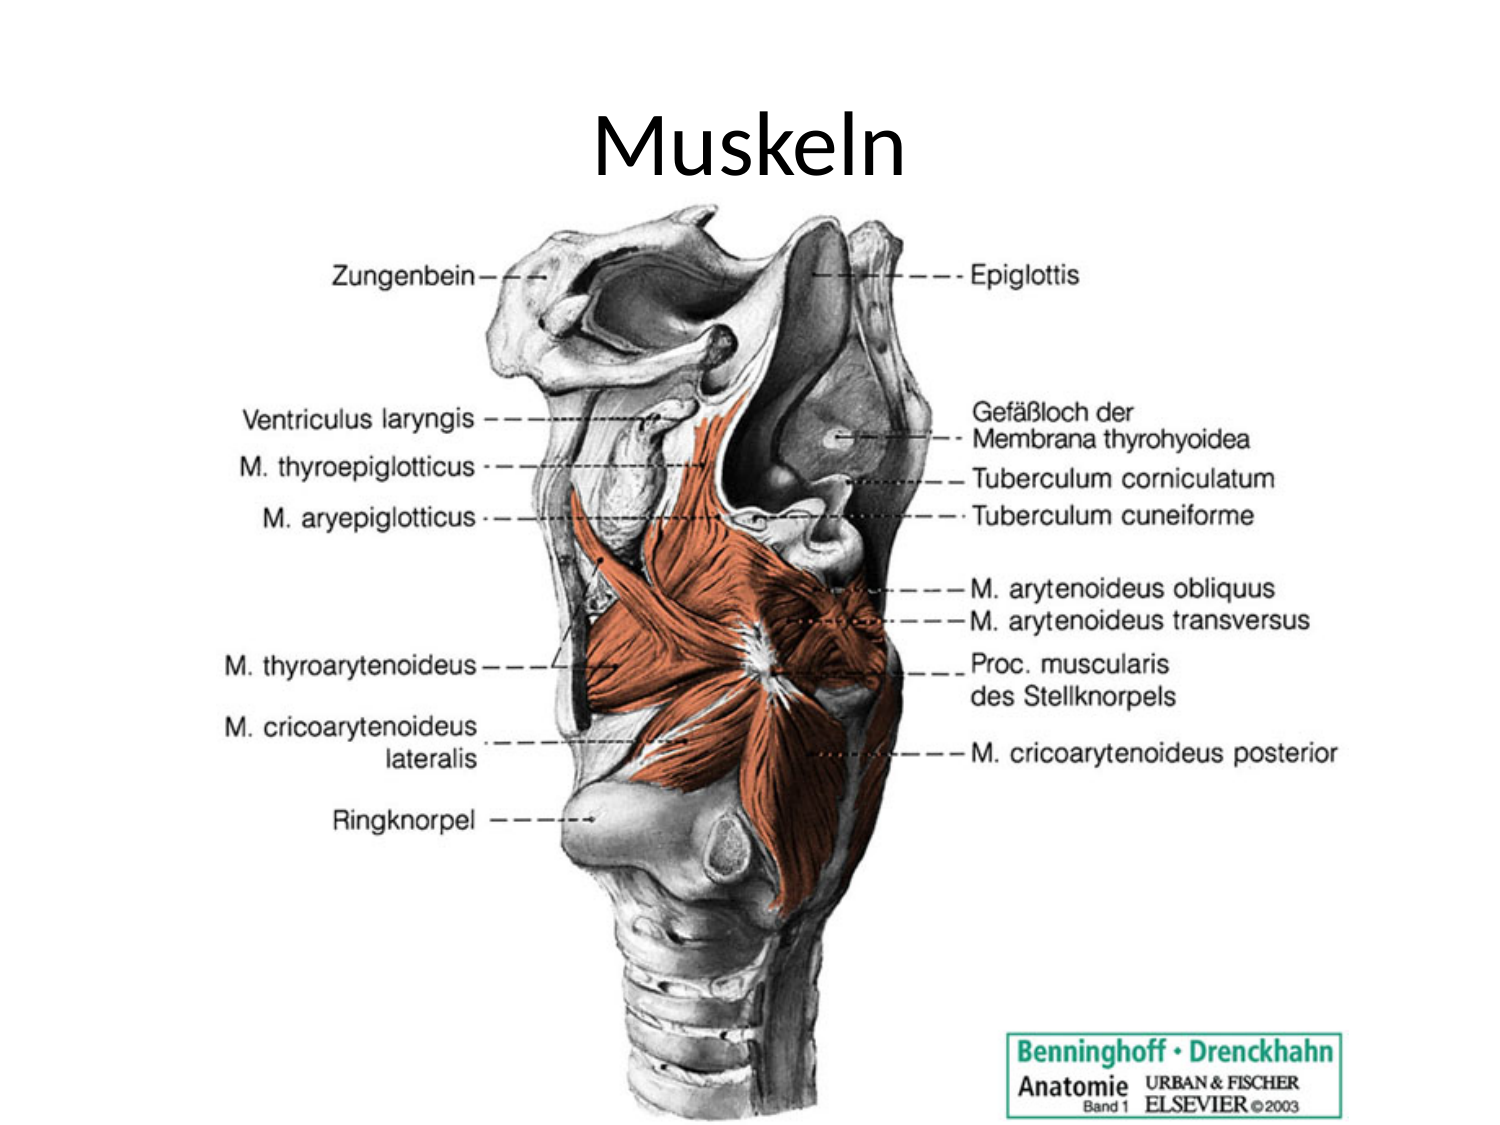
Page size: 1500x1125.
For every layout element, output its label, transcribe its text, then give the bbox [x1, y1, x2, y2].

title Muskeln [75, 45, 1425, 233]
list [216, 195, 1350, 1125]
